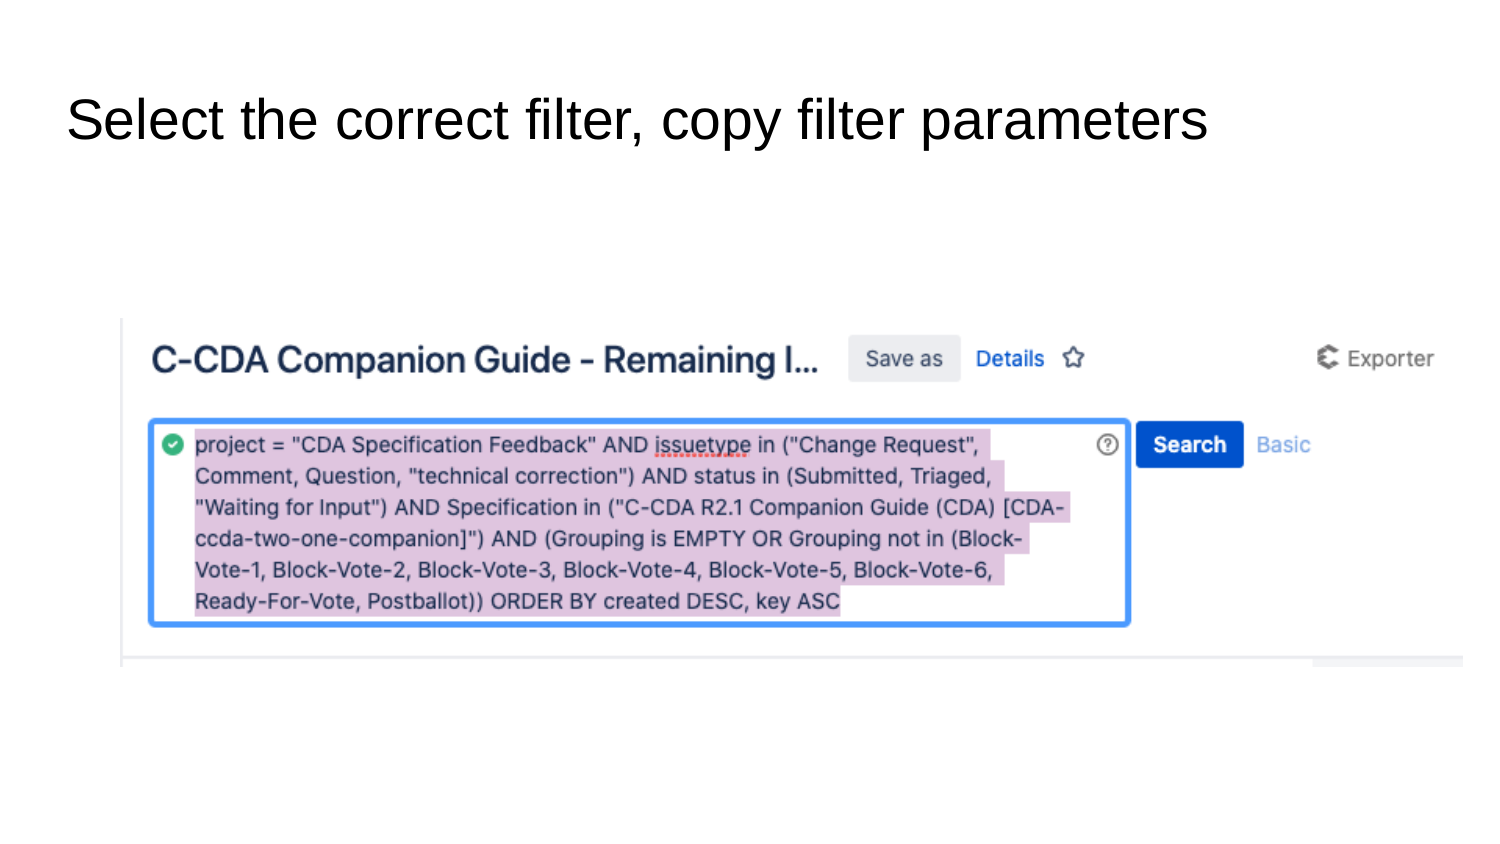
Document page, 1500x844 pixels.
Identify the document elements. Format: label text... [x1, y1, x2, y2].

picture [120, 318, 1464, 668]
title Select the correct filter, copy filter parameters [51, 72, 1449, 167]
